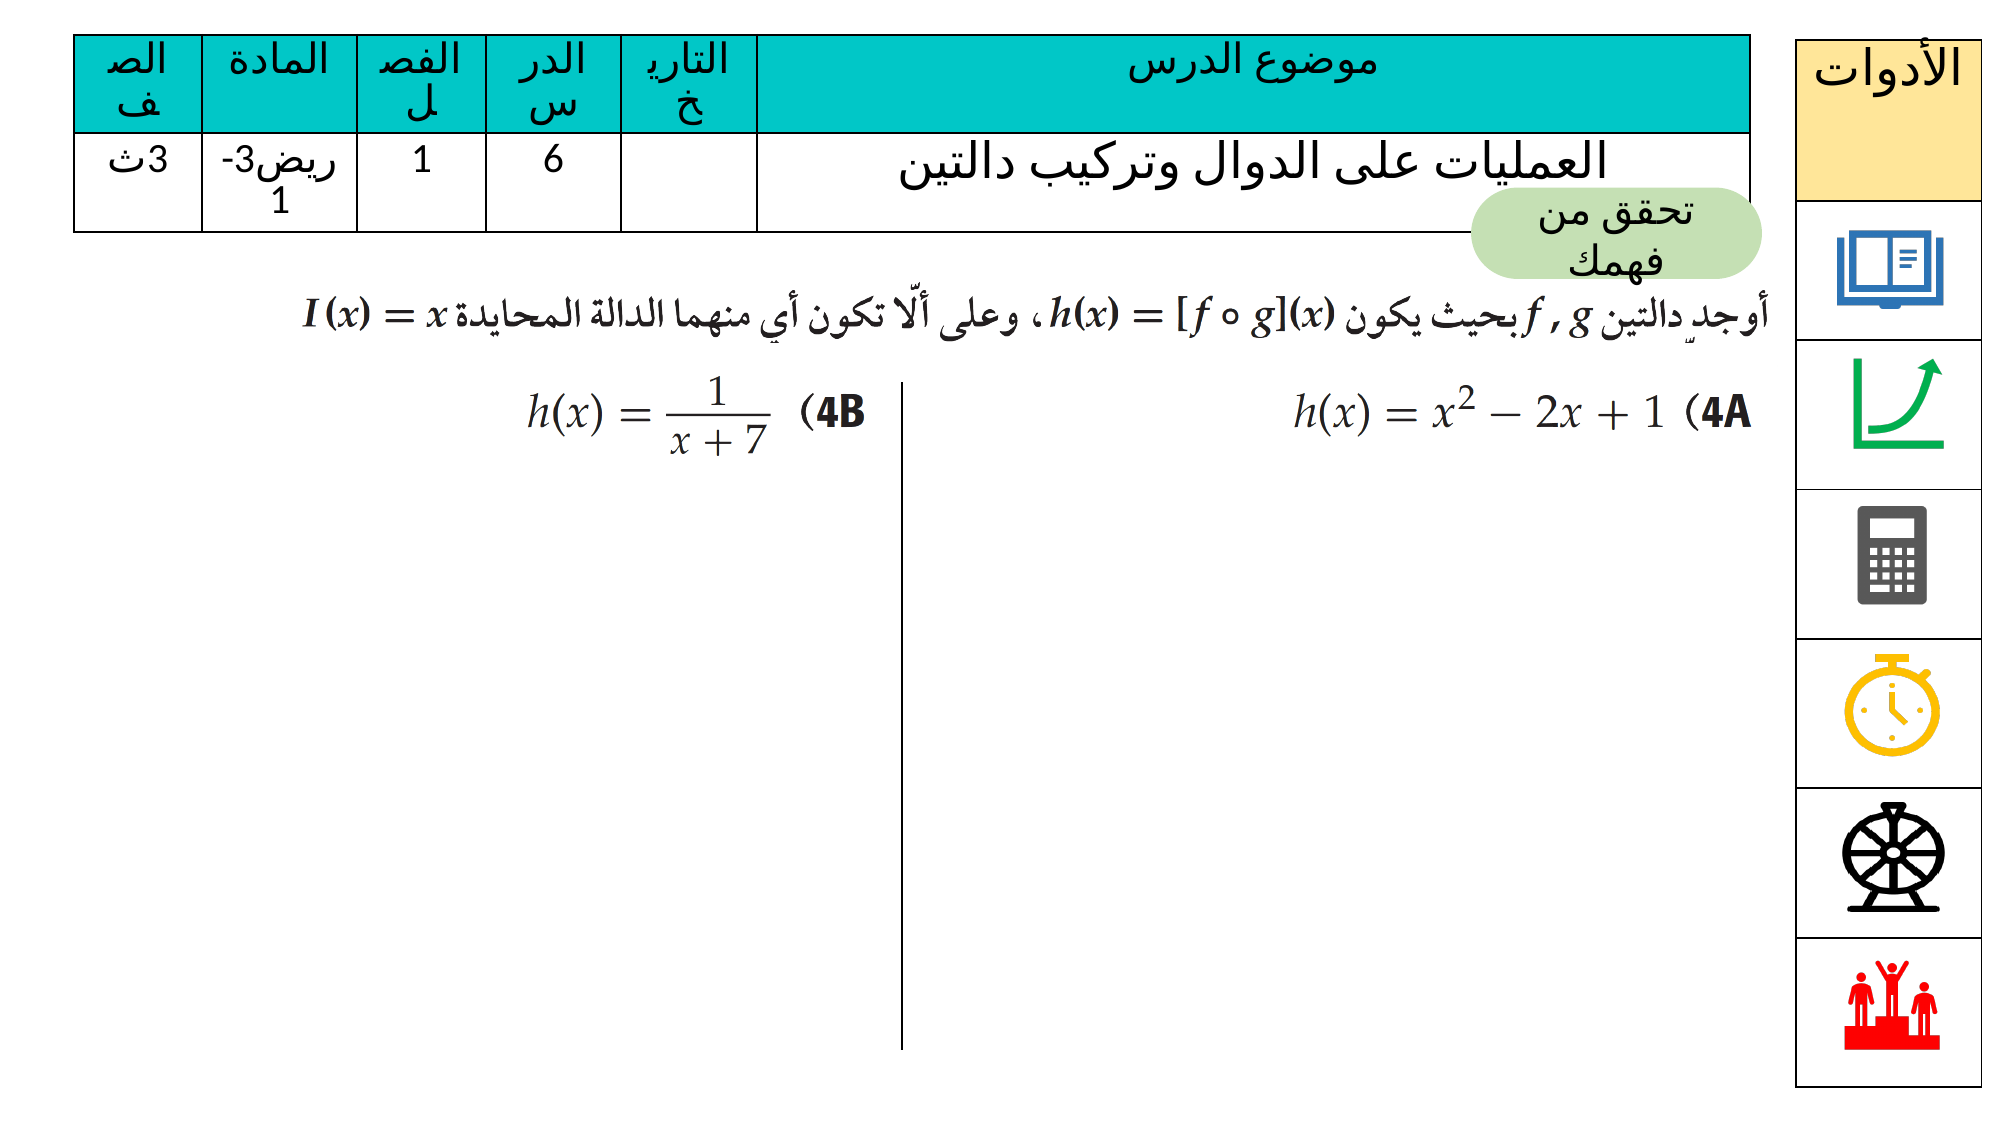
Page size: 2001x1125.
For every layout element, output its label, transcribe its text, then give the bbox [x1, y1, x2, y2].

picture [1833, 496, 1951, 614]
picture [1825, 642, 1959, 768]
picture [1832, 211, 1948, 327]
picture [1835, 340, 1962, 467]
text_box تحقق من فهمك [1470, 186, 1764, 279]
picture [1835, 948, 1949, 1062]
picture [499, 365, 1778, 471]
picture [277, 279, 1794, 343]
picture [1827, 802, 1961, 912]
